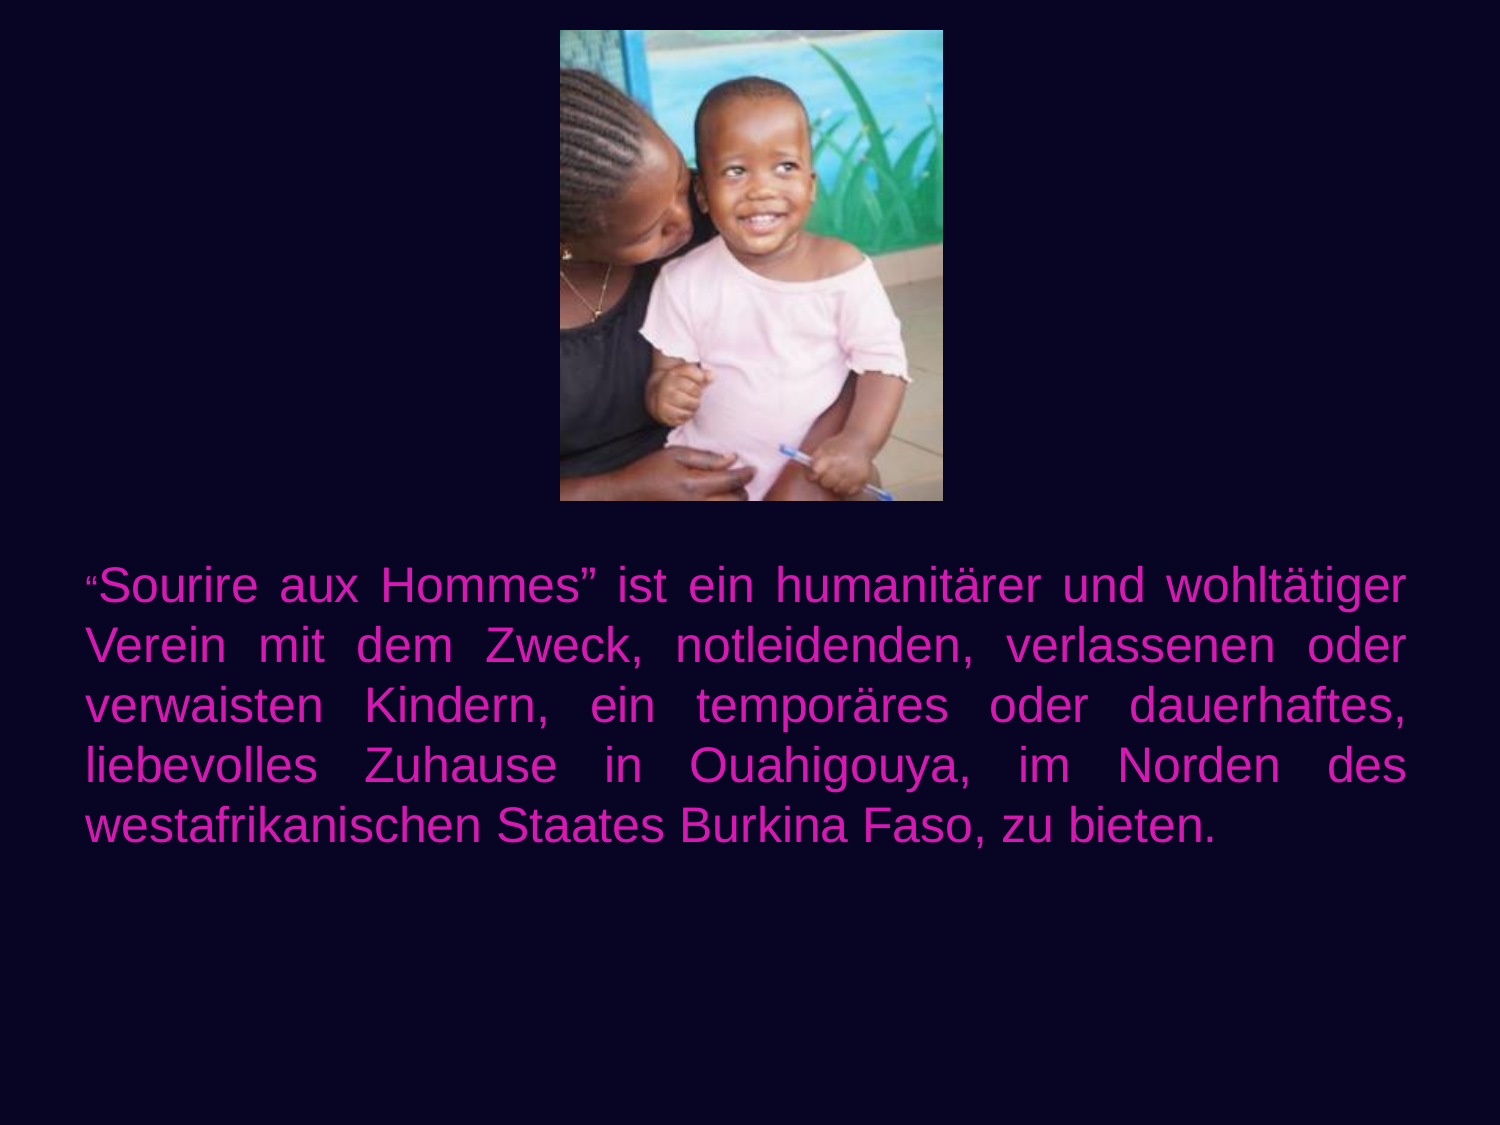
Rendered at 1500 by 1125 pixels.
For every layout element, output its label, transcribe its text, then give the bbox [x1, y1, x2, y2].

text_box “Sourire aux Hommes” ist ein humanitärer und wohltätiger Verein mit dem Zweck, notleidenden, verlassenen oder verwaisten Kindern, ein temporäres oder dauerhaftes, liebevolles Zuhause in Ouahigouya, im Norden des westafrikanischen Staates Burkina Faso, zu bieten. [70, 544, 1424, 860]
picture [560, 30, 944, 501]
